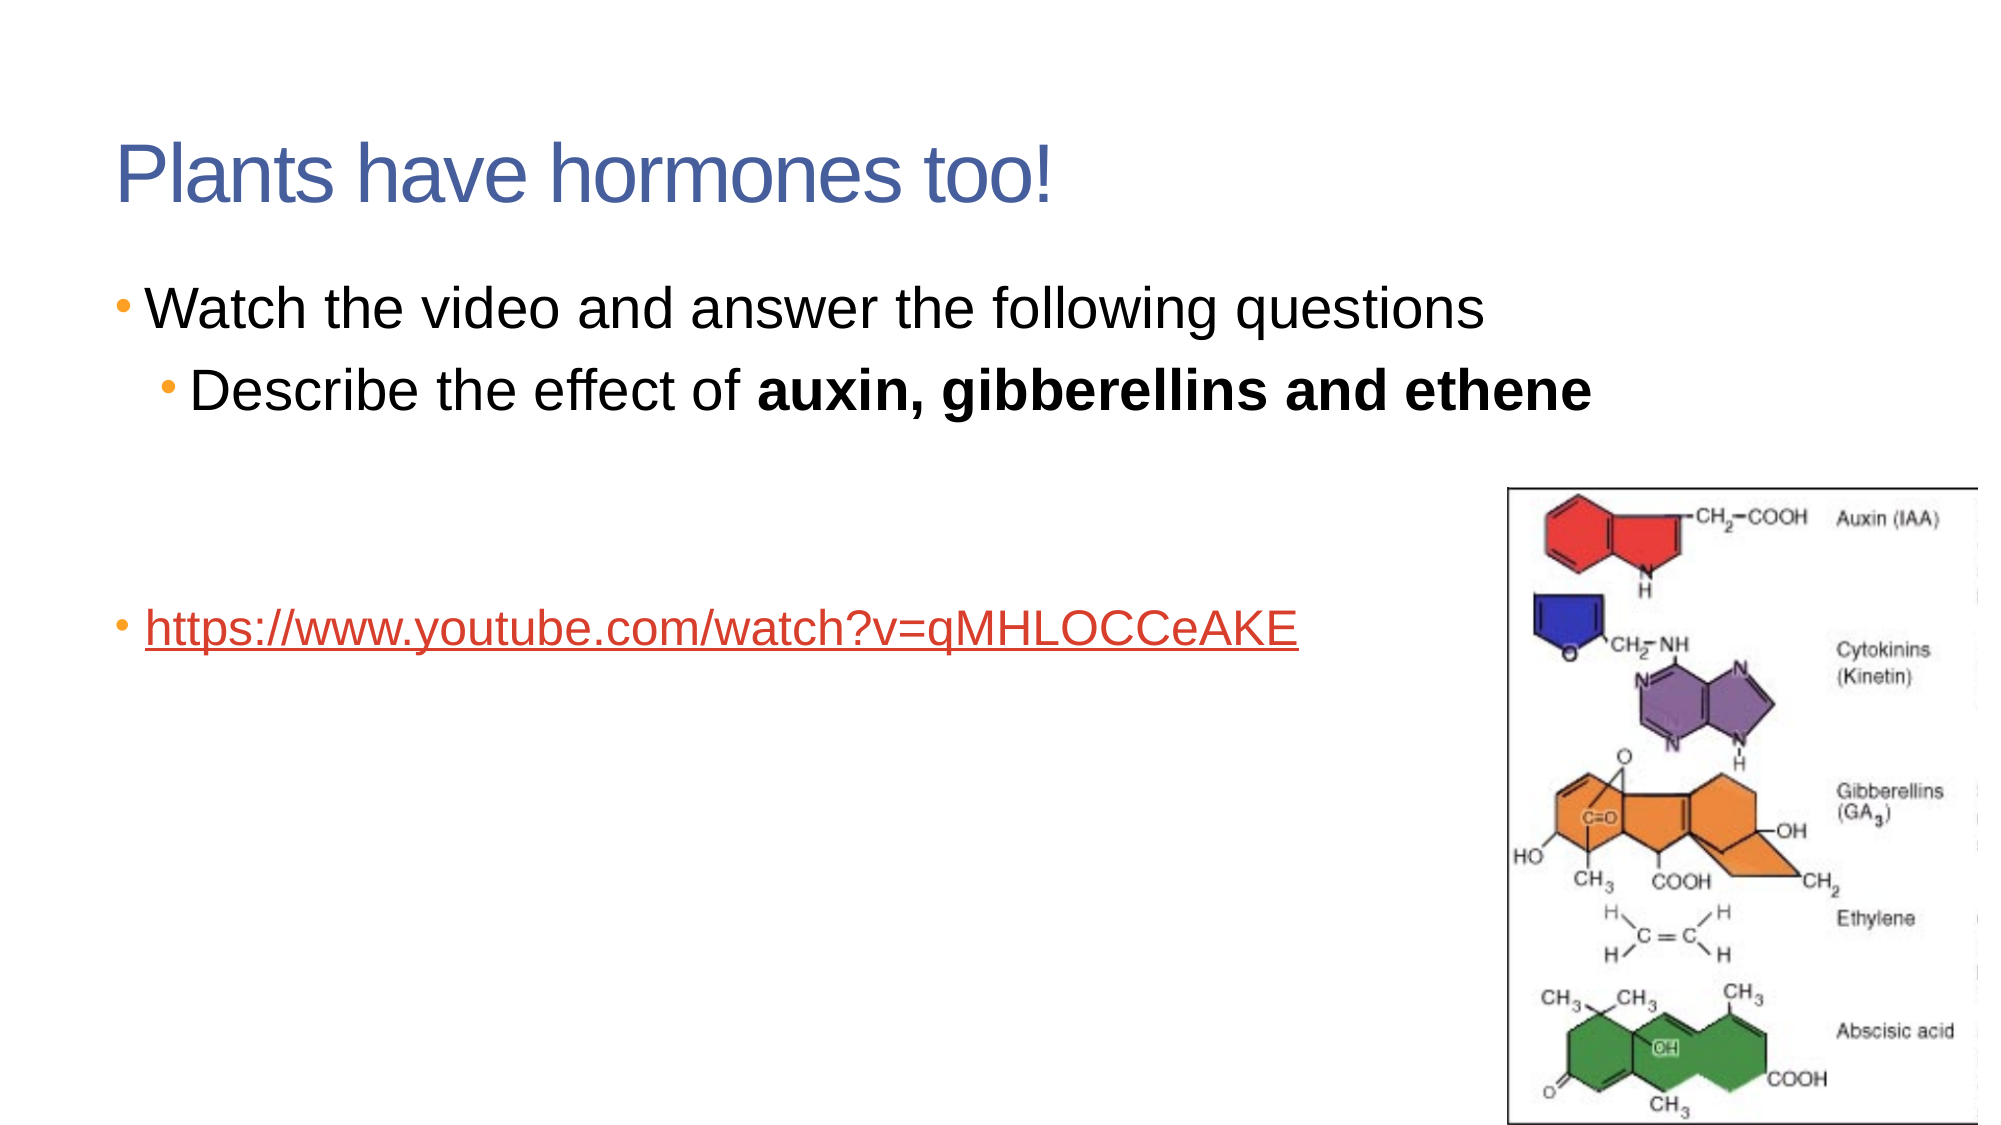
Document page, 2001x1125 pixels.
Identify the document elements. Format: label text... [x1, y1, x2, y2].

picture [1506, 487, 1979, 1125]
title Plants have hormones too! [99, 87, 1900, 250]
list Watch the video and answer the following questions Describe the effect of auxin, gibberellins and ethene https://www.youtube.com/watch?v=qMHLOCCeAKE [99, 262, 1900, 1063]
